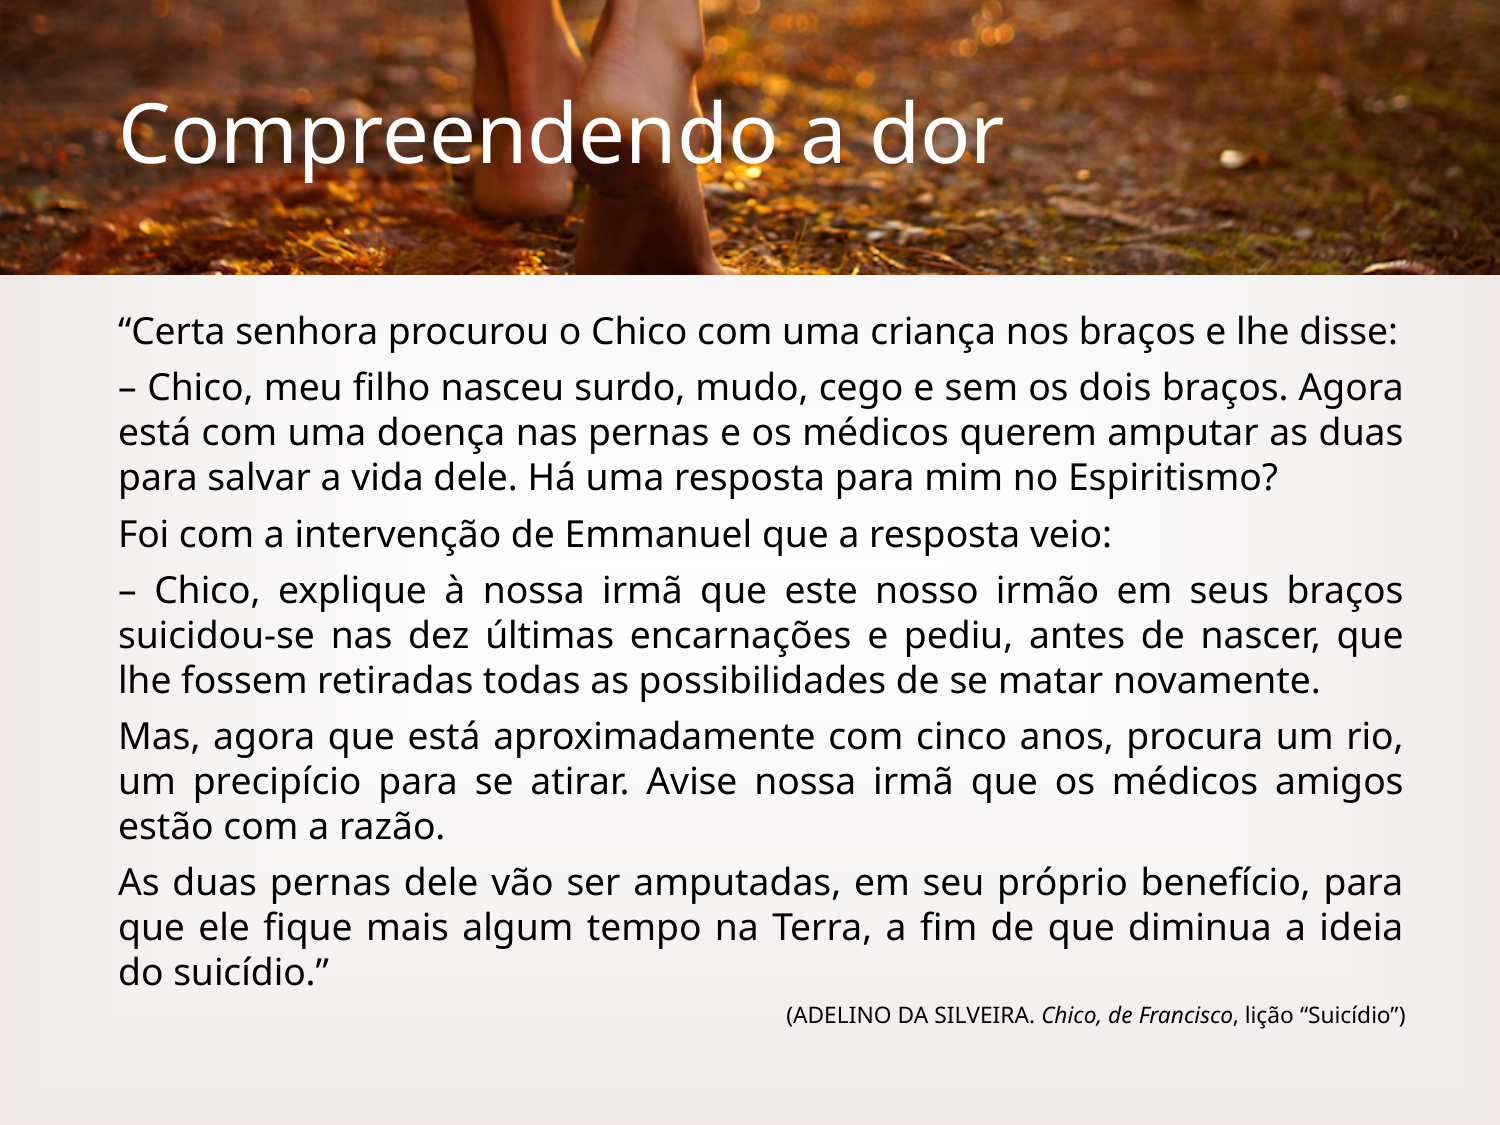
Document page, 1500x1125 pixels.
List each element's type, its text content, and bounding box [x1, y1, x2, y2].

title Compreendendo a dor [103, 28, 1421, 246]
picture [0, 0, 1500, 275]
list “Certa senhora procurou o Chico com uma criança nos braços e lhe disse: – Chico, meu filho nasceu surdo, mudo, cego e sem os dois braços. Agora está com uma doença nas pernas e os médicos querem amputar as duas para salvar a vida dele. Há uma resposta para mim no Espiritismo? Foi com a intervenção de Emmanuel que a resposta veio: – Chico, explique à nossa irmã que este nosso irmão em seus braços suicidou-se nas dez últimas encarnações e pediu, antes de nascer, que lhe fossem retiradas todas as possibilidades de se matar novamente. Mas, agora que está aproximadamente com cinco anos, procura um rio, um precipício para se atirar. Avise nossa irmã que os médicos amigos estão com a razão. As duas pernas dele vão ser amputadas, em seu próprio benefício, para que ele fique mais algum tempo na Terra, a fim de que diminua a ideia do suicídio.” (ADELINO DA SILVEIRA. Chico, de Francisco, lição “Suicídio”) [103, 299, 1421, 1071]
